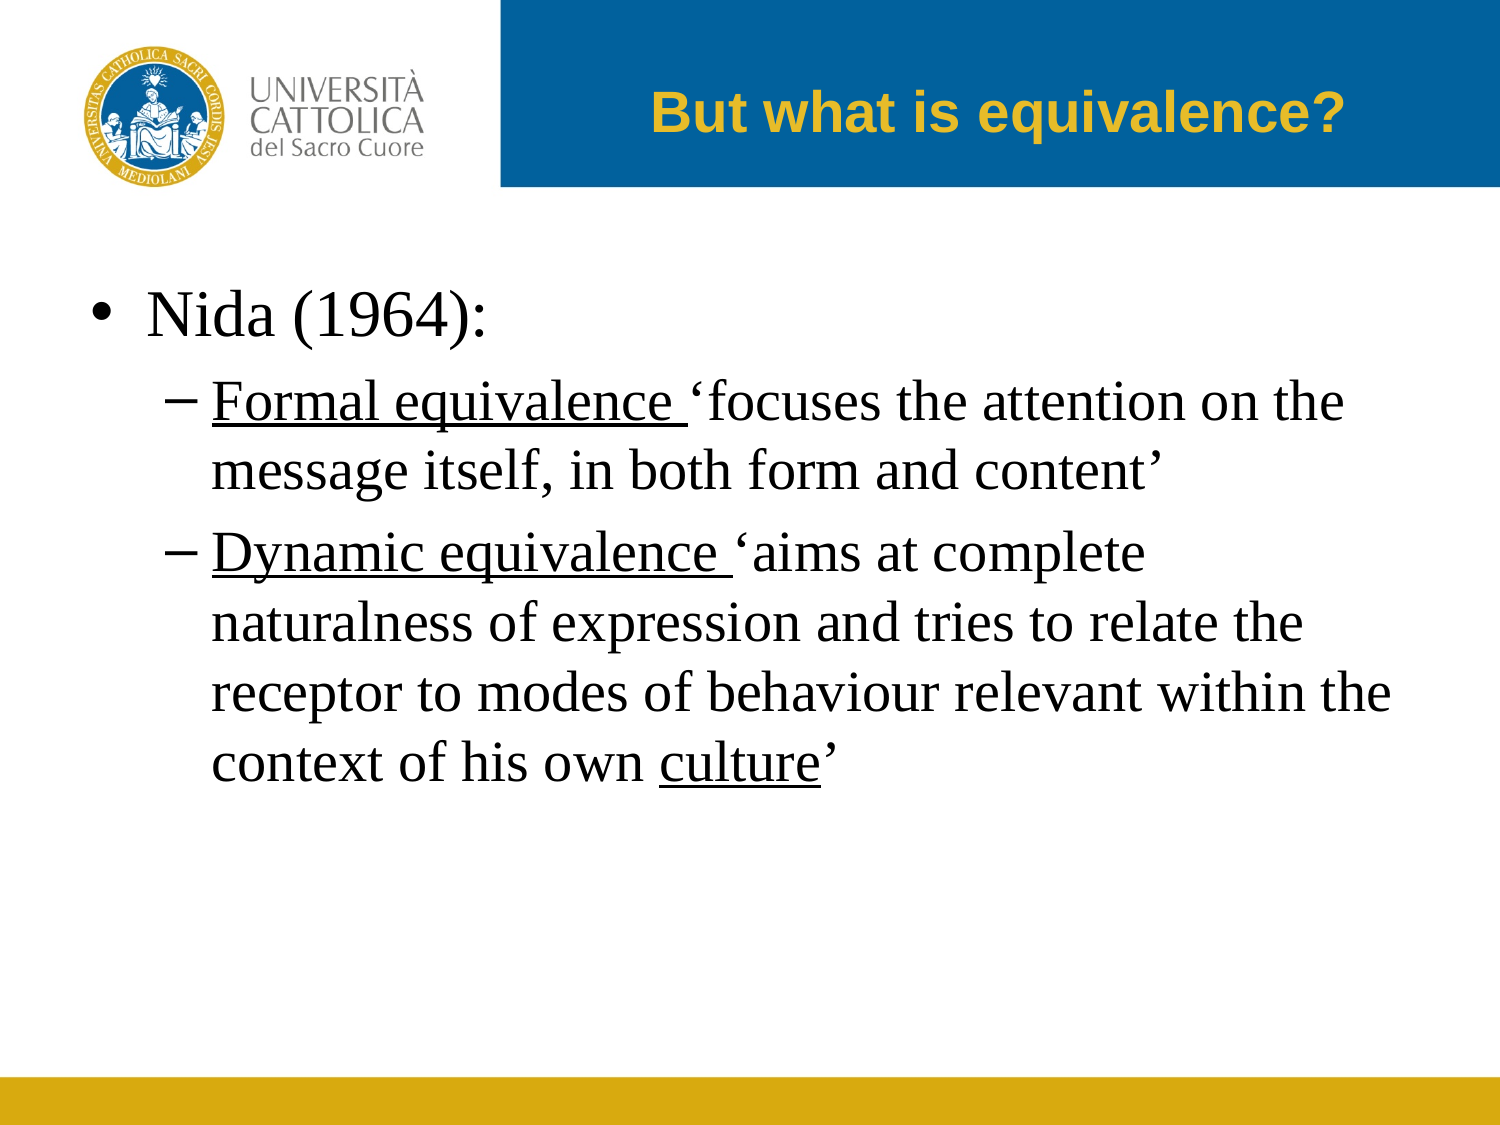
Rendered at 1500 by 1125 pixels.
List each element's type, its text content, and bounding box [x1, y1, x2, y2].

title But what is equivalence? [572, 44, 1426, 173]
list Nida (1964): Formal equivalence ‘focuses the attention on the message itself, in both form and content’ Dynamic equivalence ‘aims at complete naturalness of expression and tries to relate the receptor to modes of behaviour relevant within the context of his own culture’ [74, 262, 1426, 1006]
picture [0, 0, 1500, 1125]
